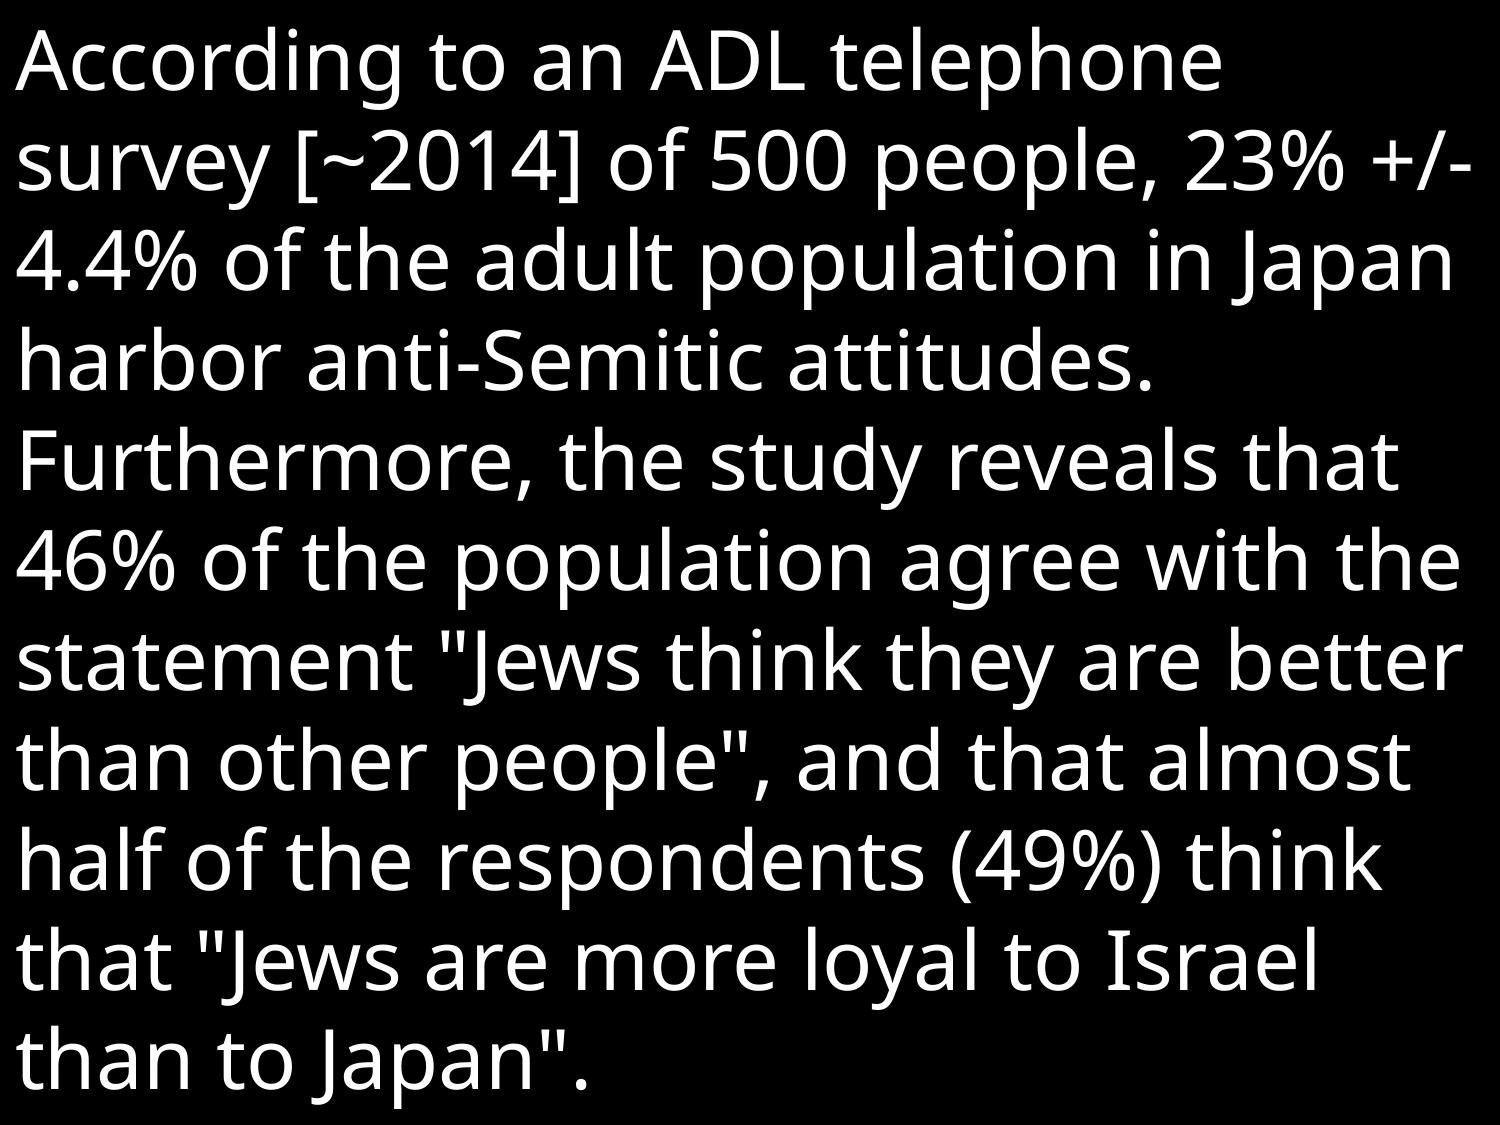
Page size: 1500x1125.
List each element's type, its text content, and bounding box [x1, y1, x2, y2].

subtitle According to an ADL telephone survey [~2014] of 500 people, 23% +/- 4.4% of the adult population in Japan harbor anti-Semitic attitudes. Furthermore, the study reveals that 46% of the population agree with the statement "Jews think they are better than other people", and that almost half of the respondents (49%) think that "Jews are more loyal to Israel than to Japan". [0, 0, 1500, 1125]
